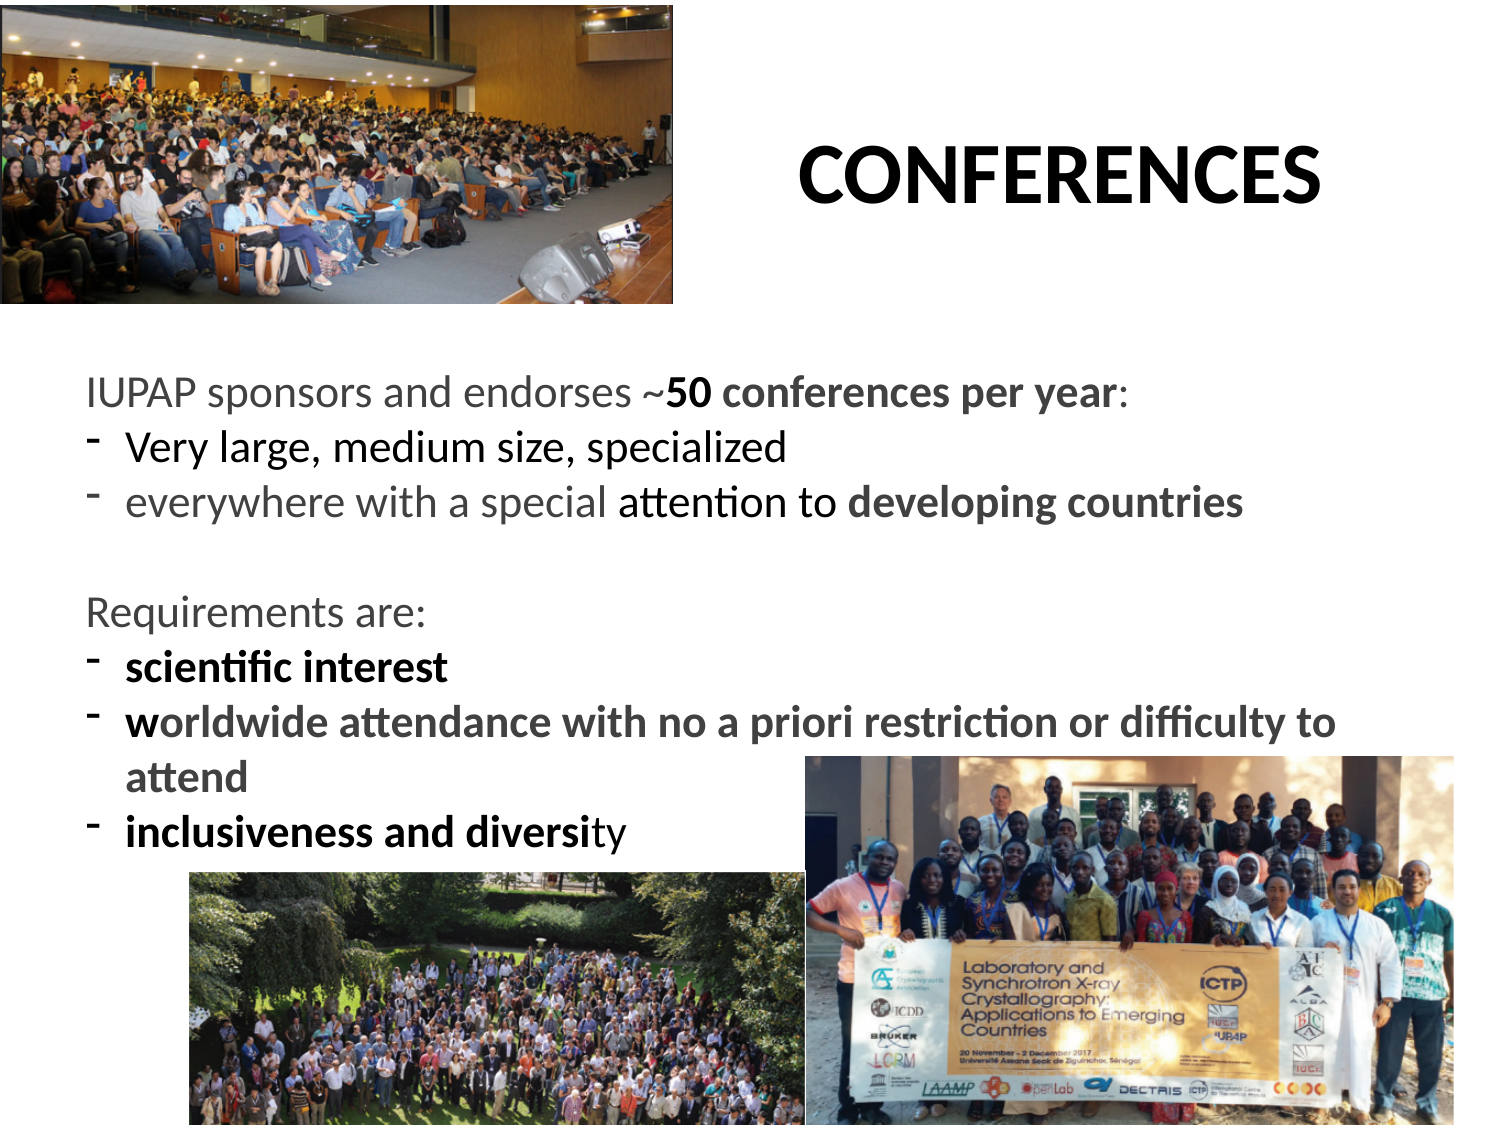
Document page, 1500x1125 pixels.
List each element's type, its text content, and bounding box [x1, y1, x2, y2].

picture [0, 5, 673, 304]
picture [188, 756, 1457, 1125]
text_box IUPAP sponsors and endorses ~50 conferences per year: Very large, medium size, specialized everywhere with a special attention to developing countries Requirements are: scientific interest worldwide attendance with no a priori restriction or difficulty to attend inclusiveness and diversity [79, 355, 1457, 862]
title CONFERENCES [677, 97, 1484, 239]
